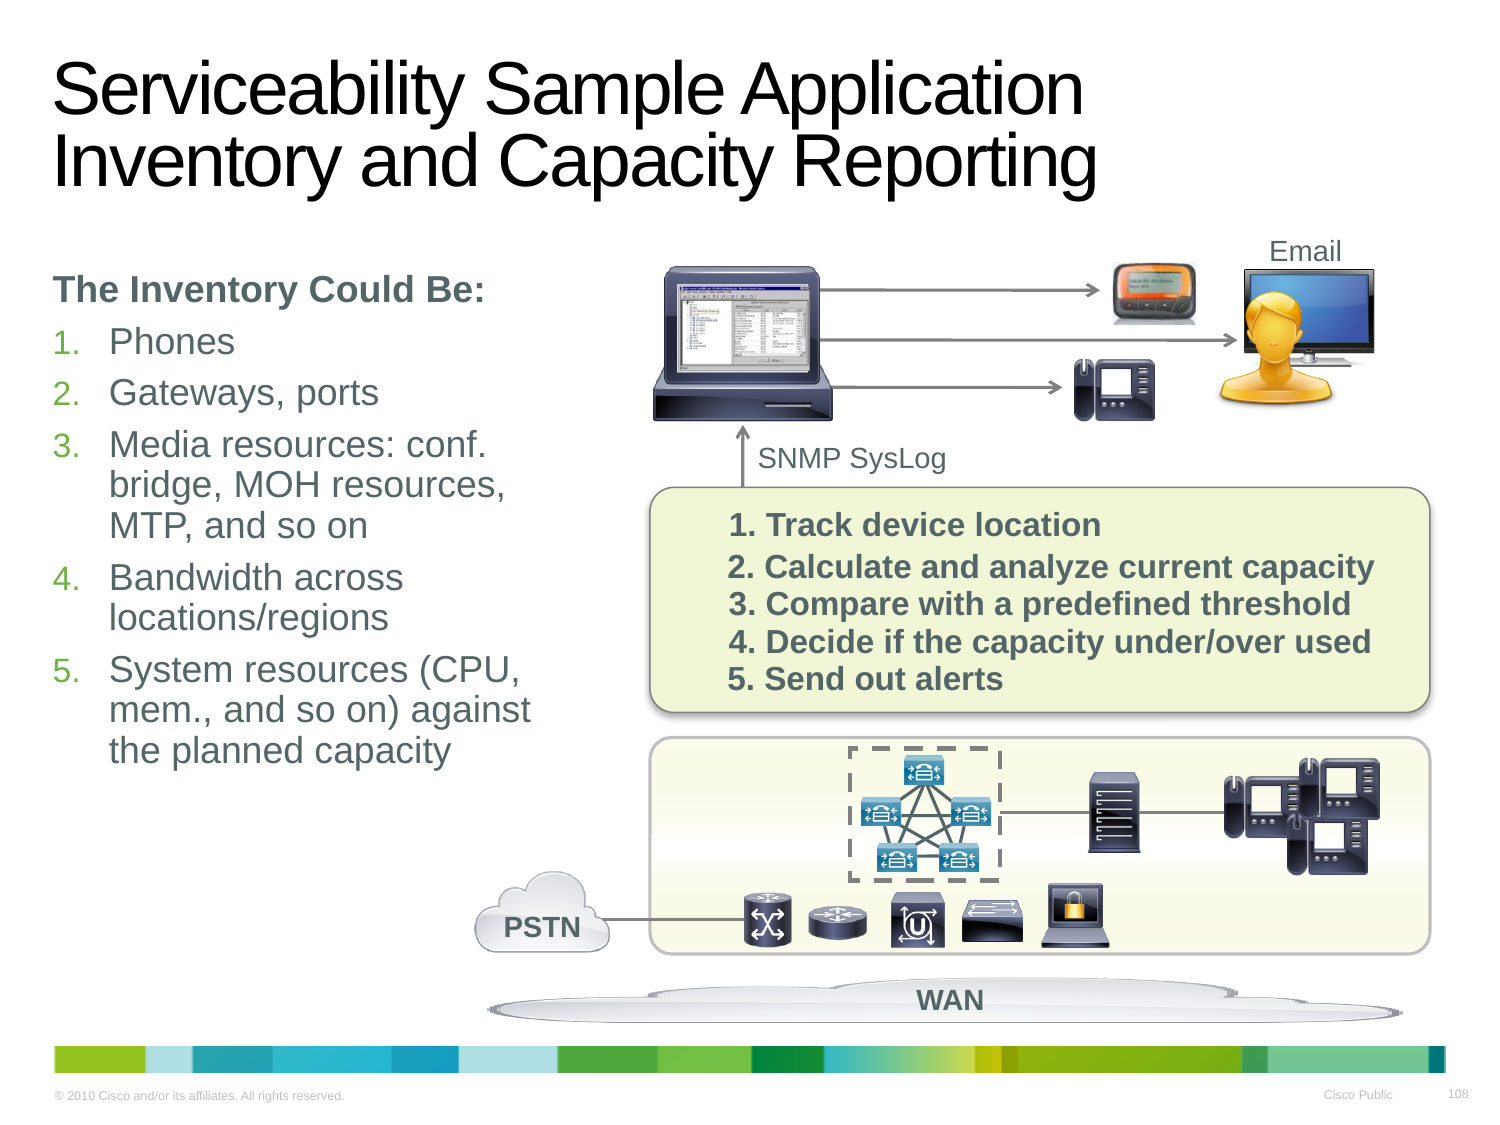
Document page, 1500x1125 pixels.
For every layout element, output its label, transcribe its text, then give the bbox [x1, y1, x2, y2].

picture [1112, 262, 1197, 326]
picture [799, 894, 876, 945]
picture [887, 889, 948, 950]
text_box 5. Send out alerts [712, 649, 1059, 705]
text_box SNMP SysLog [742, 435, 963, 482]
text_box Email [1254, 224, 1357, 250]
picture [737, 889, 798, 950]
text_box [474, 843, 611, 980]
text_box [1037, 877, 1113, 953]
text_box [649, 737, 1430, 955]
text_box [637, 239, 848, 451]
text_box 4. Decide if the capacity under/over used [713, 612, 1389, 668]
picture [962, 889, 1023, 950]
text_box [1212, 252, 1378, 411]
text_box 3. Compare with a predefined threshold [714, 574, 1368, 612]
text_box [649, 487, 1430, 713]
picture [54, 1046, 1446, 1073]
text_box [1224, 748, 1381, 885]
picture [487, 962, 1403, 1038]
text_box 2. Calculate and analyze current capacity [712, 537, 1394, 593]
list The Inventory Could Be: Phones Gateways, ports Media resources: conf. bridge, MOH resources, MTP, and so on Bandwidth across locations/regions System resources (CPU, mem., and so on) against the planned capacity [37, 262, 575, 803]
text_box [849, 747, 1001, 881]
text_box 1. Track device location [714, 495, 1118, 537]
picture [1074, 349, 1156, 431]
title Serviceability Sample Application Inventory and Capacity Reporting [37, 70, 1447, 209]
picture [1074, 772, 1156, 854]
